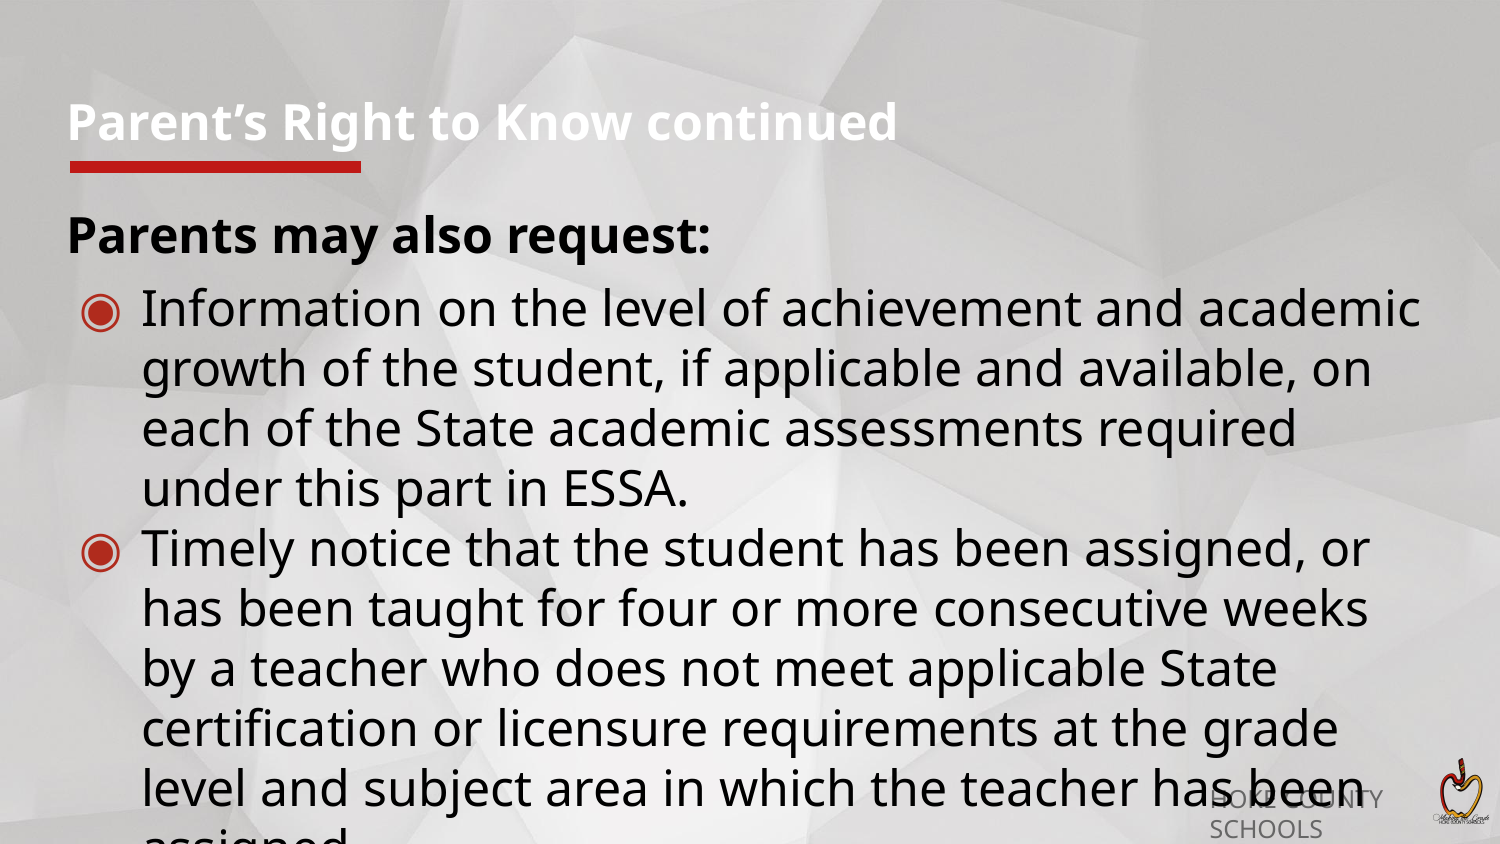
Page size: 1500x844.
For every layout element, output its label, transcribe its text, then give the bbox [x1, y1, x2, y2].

title Parent’s Right to Know continued [51, 72, 1449, 167]
list Parents may also request: Information on the level of achievement and academic growth of the student, if applicable and available, on each of the State academic assessments required under this part in ESSA. Timely notice that the student has been assigned, or has been taught for four or more consecutive weeks by a teacher who does not meet applicable State certification or licensure requirements at the grade level and subject area in which the teacher has been assigned. [51, 189, 1449, 750]
picture [0, 0, 1500, 844]
